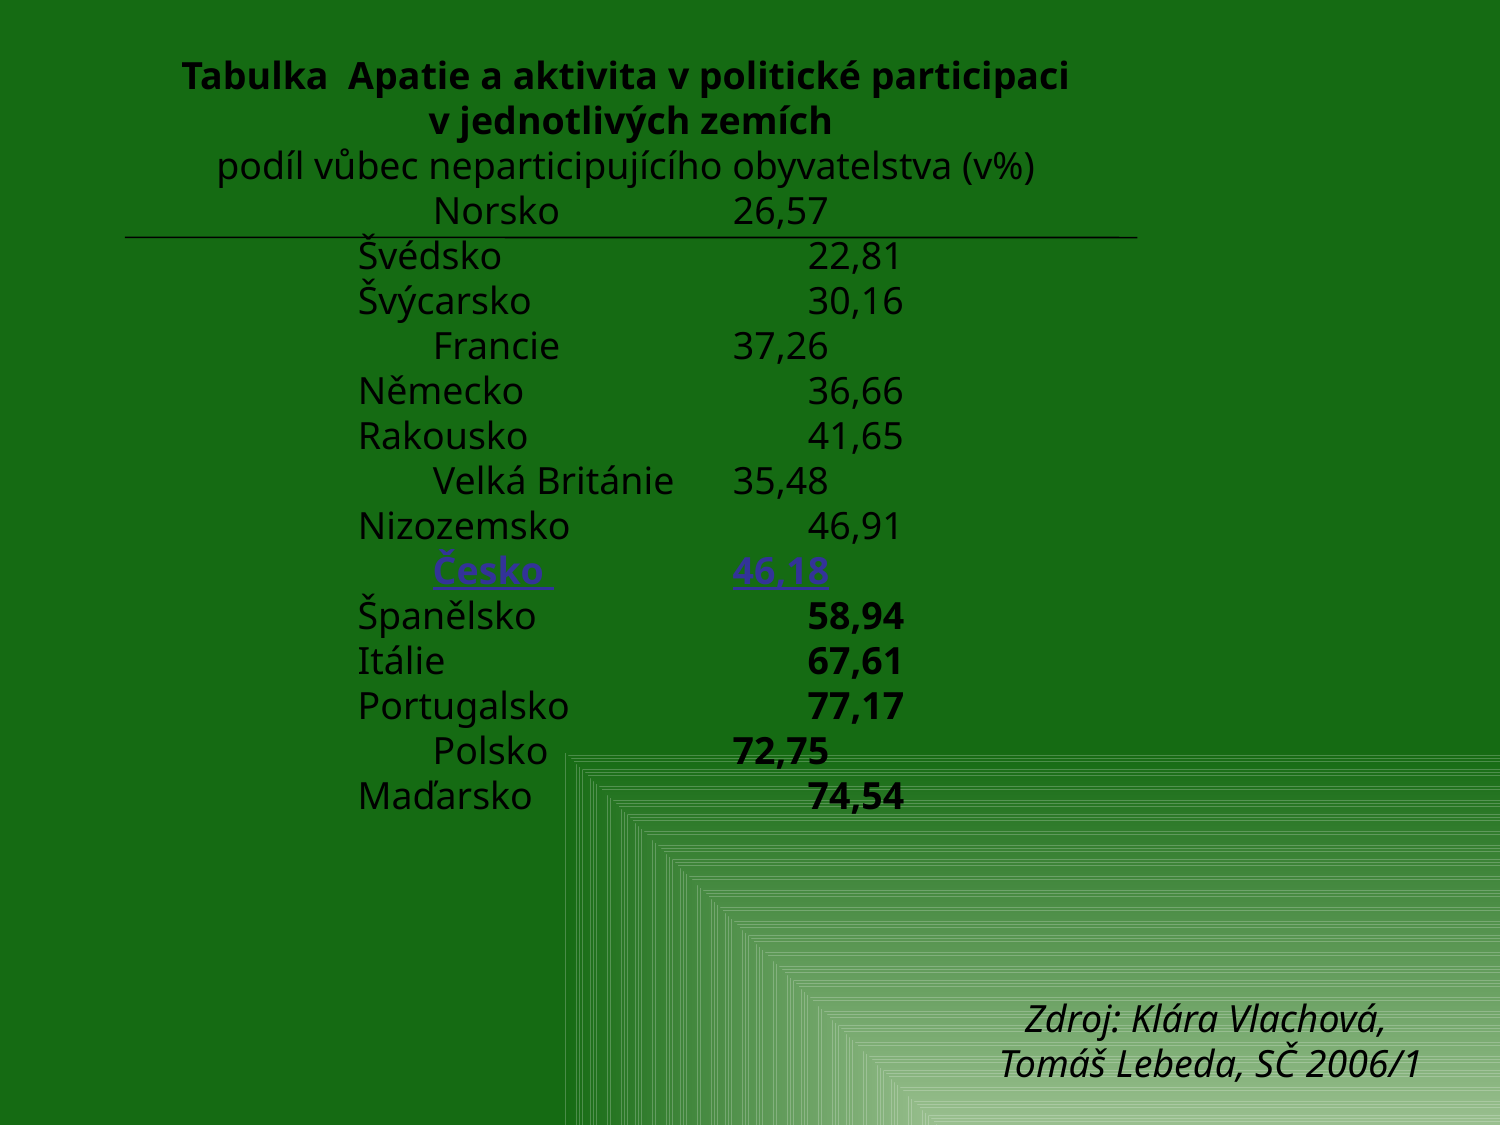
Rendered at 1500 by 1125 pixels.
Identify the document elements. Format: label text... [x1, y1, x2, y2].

text_box Tabulka Apatie a aktivita v politické participaci v jednotlivých zemích podíl vůbec neparticipujícího obyvatelstva (v%) Norsko 26,57 Švédsko 22,81 Švýcarsko 30,16 Francie 37,26 Německo 36,66 Rakousko 41,65 Velká Británie 35,48 Nizozemsko 46,91 Česko 46,18 Španělsko 58,94 Itálie 67,61 Portugalsko 77,17 Polsko 72,75 Maďarsko 74,54 [166, 44, 1096, 237]
text_box Tabulka Apatie a aktivita v politické participaci v jednotlivých zemích podíl vůbec neparticipujícího obyvatelstva (v%) Norsko 26,57 Švédsko 22,81 Švýcarsko 30,16 Francie 37,26 Německo 36,66 Rakousko 41,65 Velká Británie 35,48 Nizozemsko 46,91 Česko 46,18 Španělsko 58,94 Itálie 67,61 Portugalsko 77,17 Polsko 72,75 Maďarsko 74,54 [166, 238, 1096, 824]
text_box Zdroj: Klára Vlachová, Tomáš Lebeda, SČ 2006/1 [983, 987, 1438, 1093]
